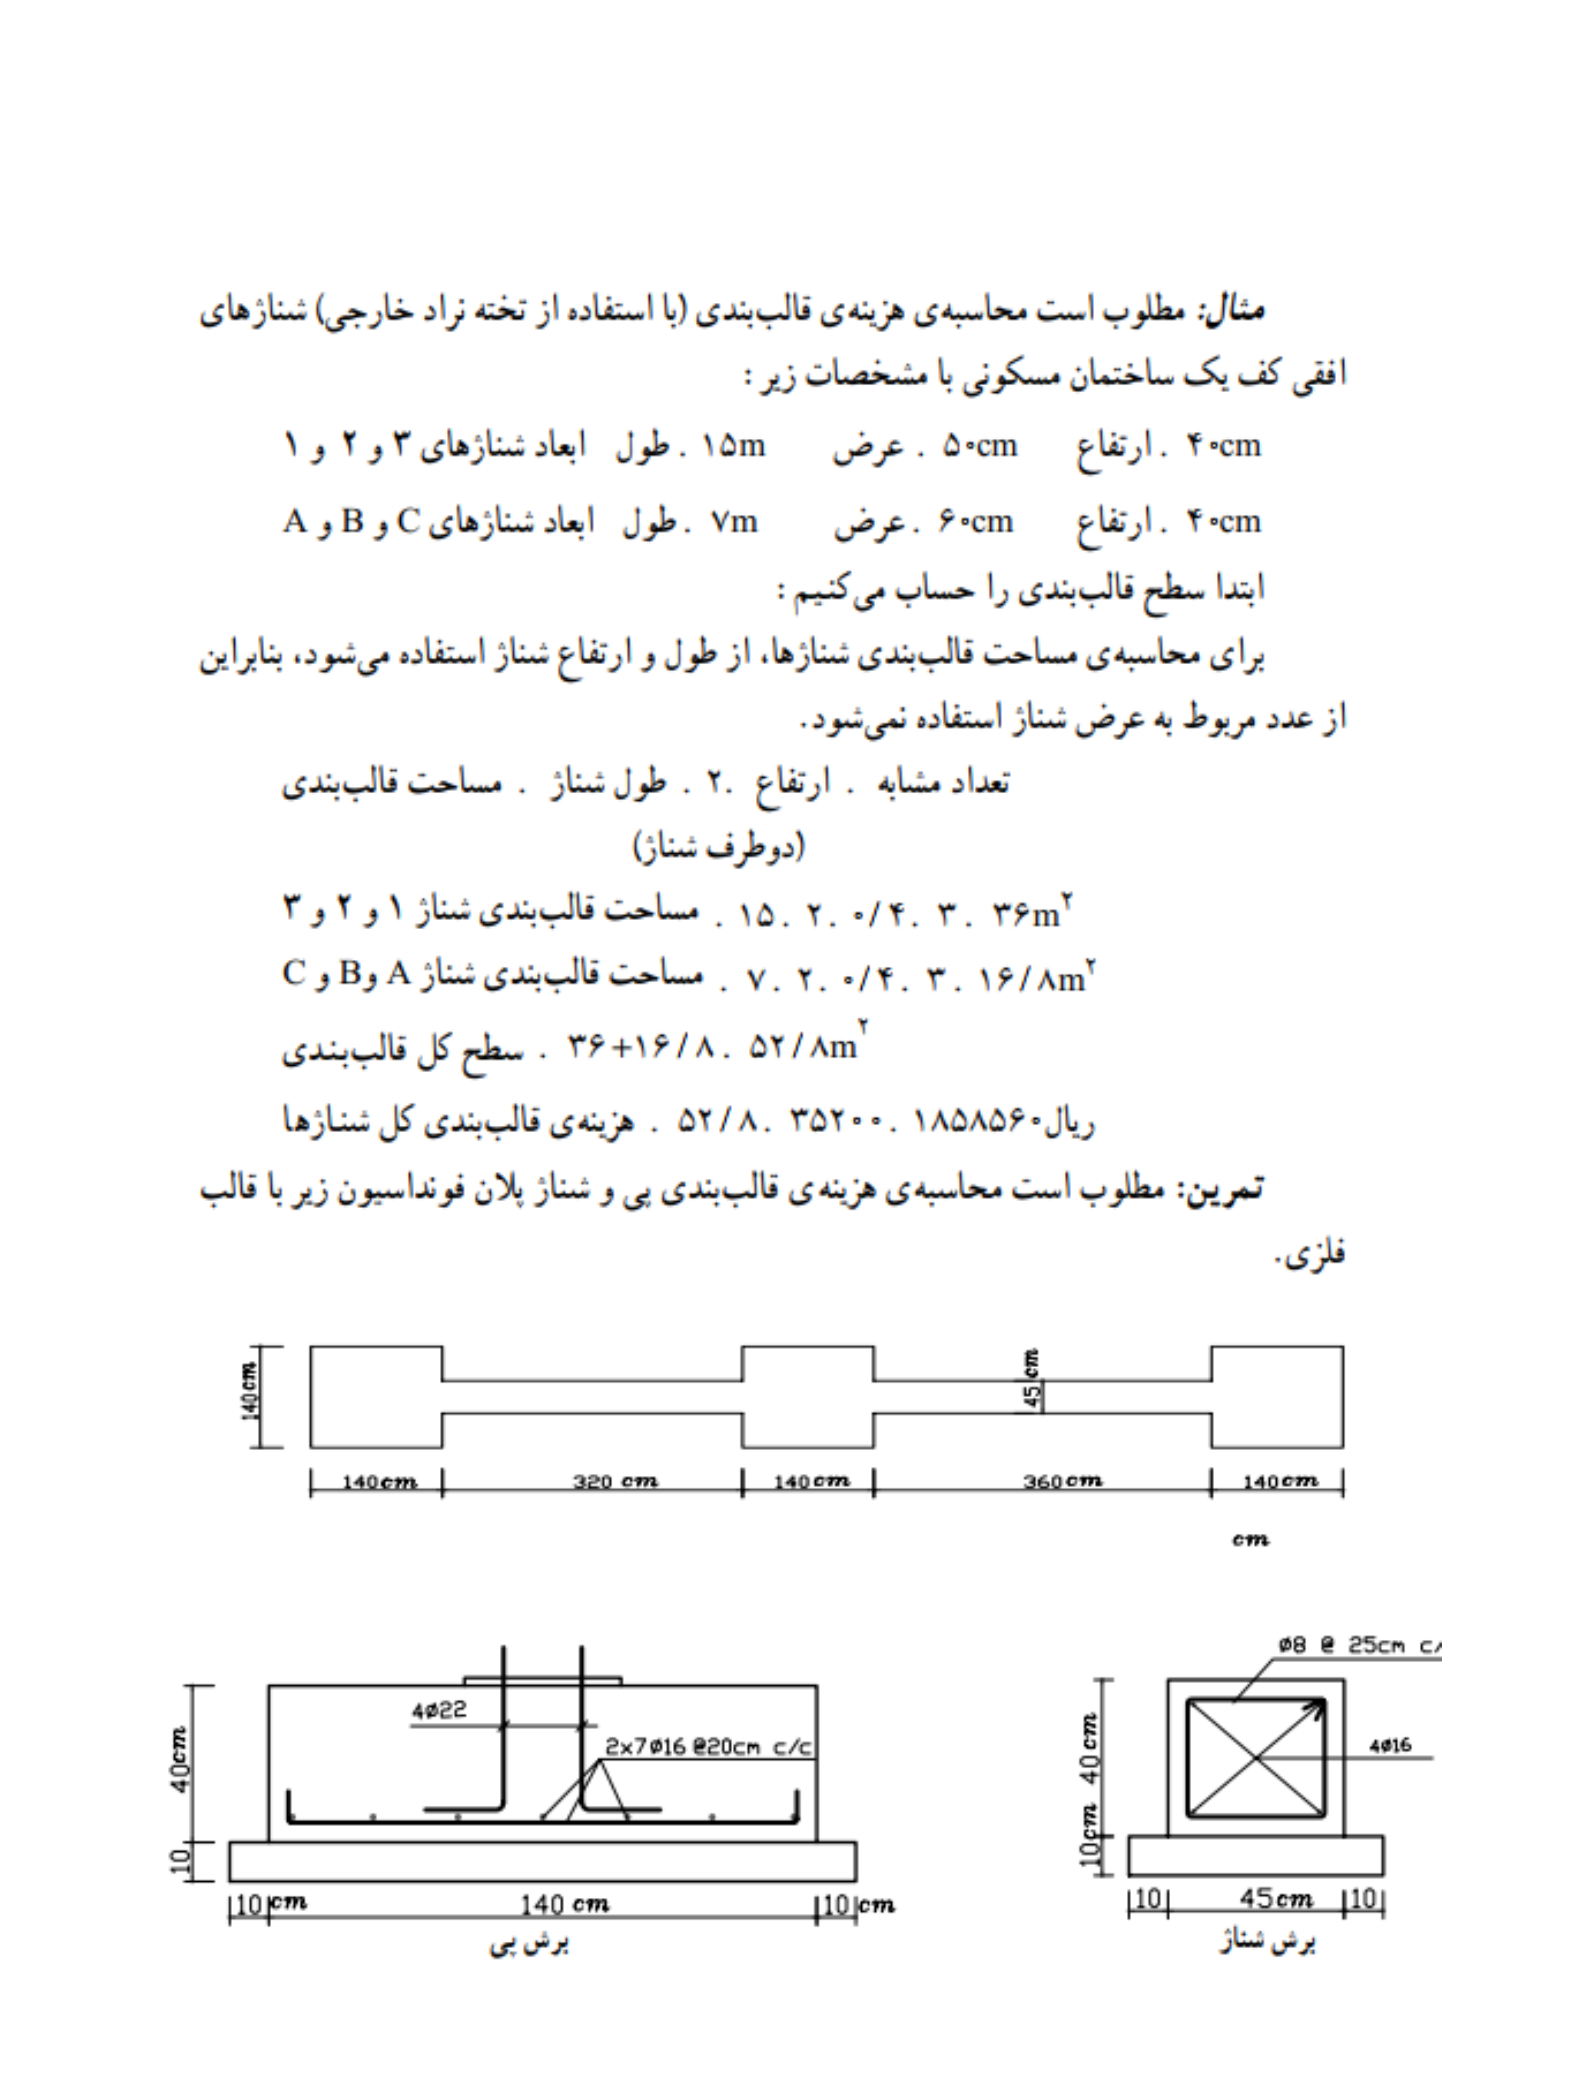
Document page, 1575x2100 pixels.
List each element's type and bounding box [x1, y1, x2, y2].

picture [97, 226, 1442, 2017]
